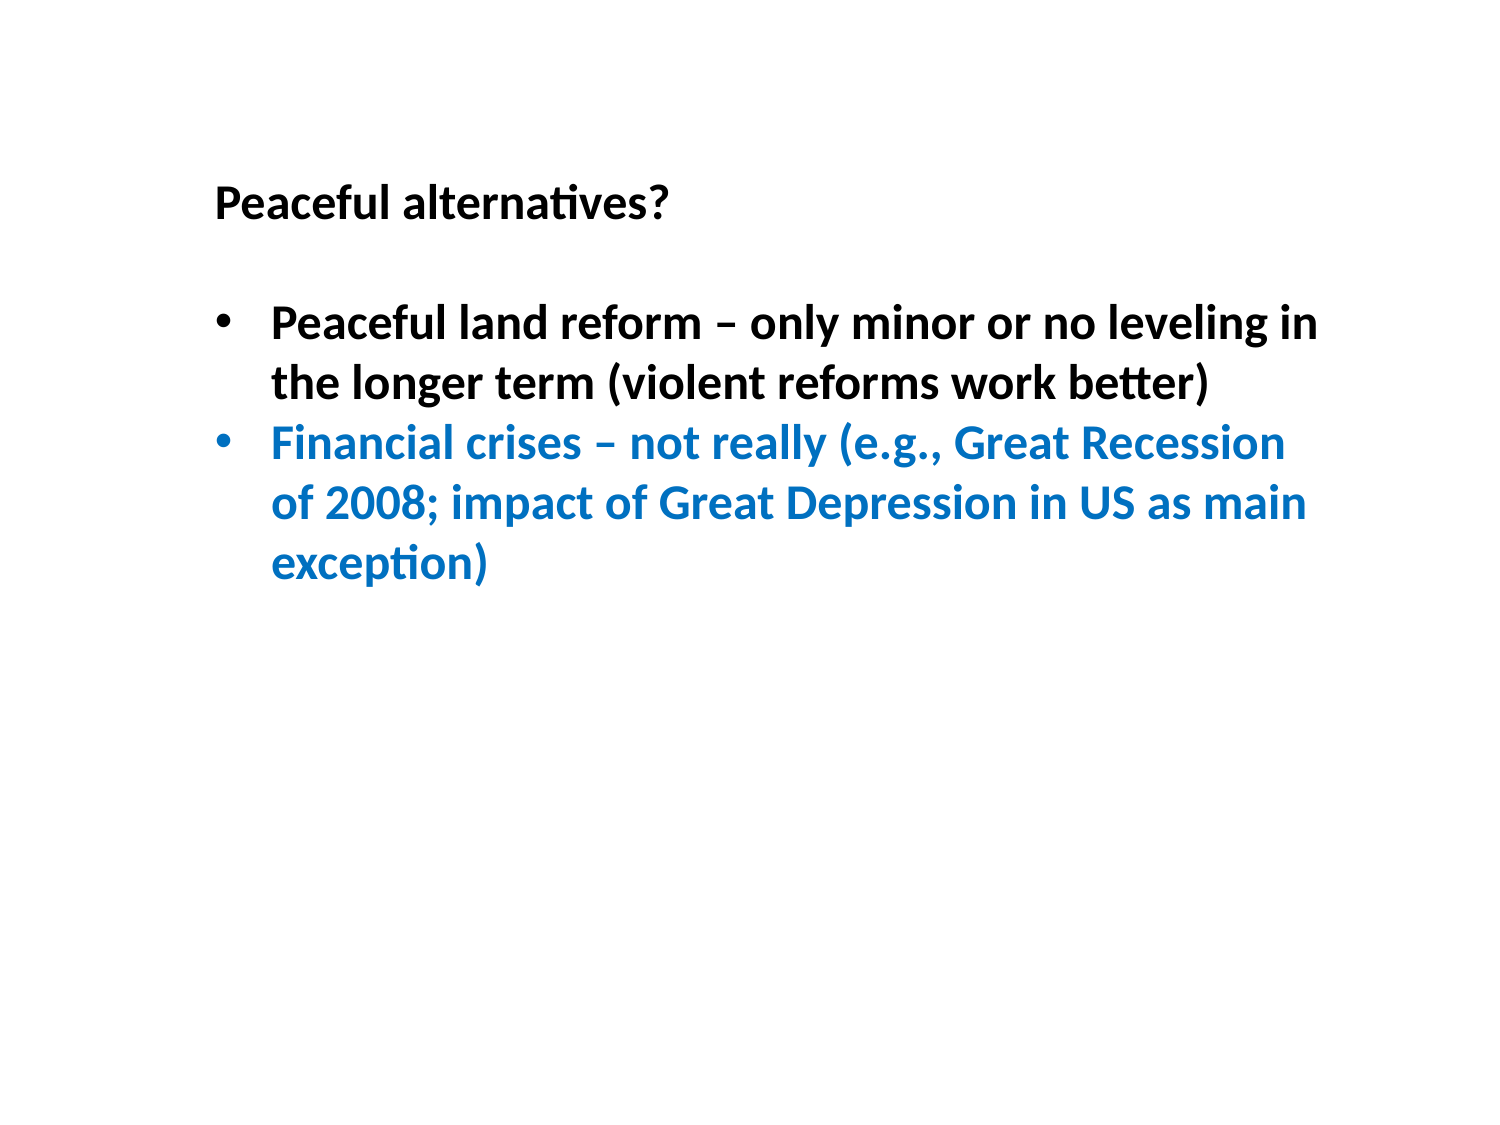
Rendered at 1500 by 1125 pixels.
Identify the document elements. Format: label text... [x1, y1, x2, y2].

text_box Peaceful alternatives? Peaceful land reform – only minor or no leveling in the longer term (violent reforms work better) Financial crises – not really (e.g., Great Recession of 2008; impact of Great Depression in US as main exception) [200, 162, 1350, 598]
